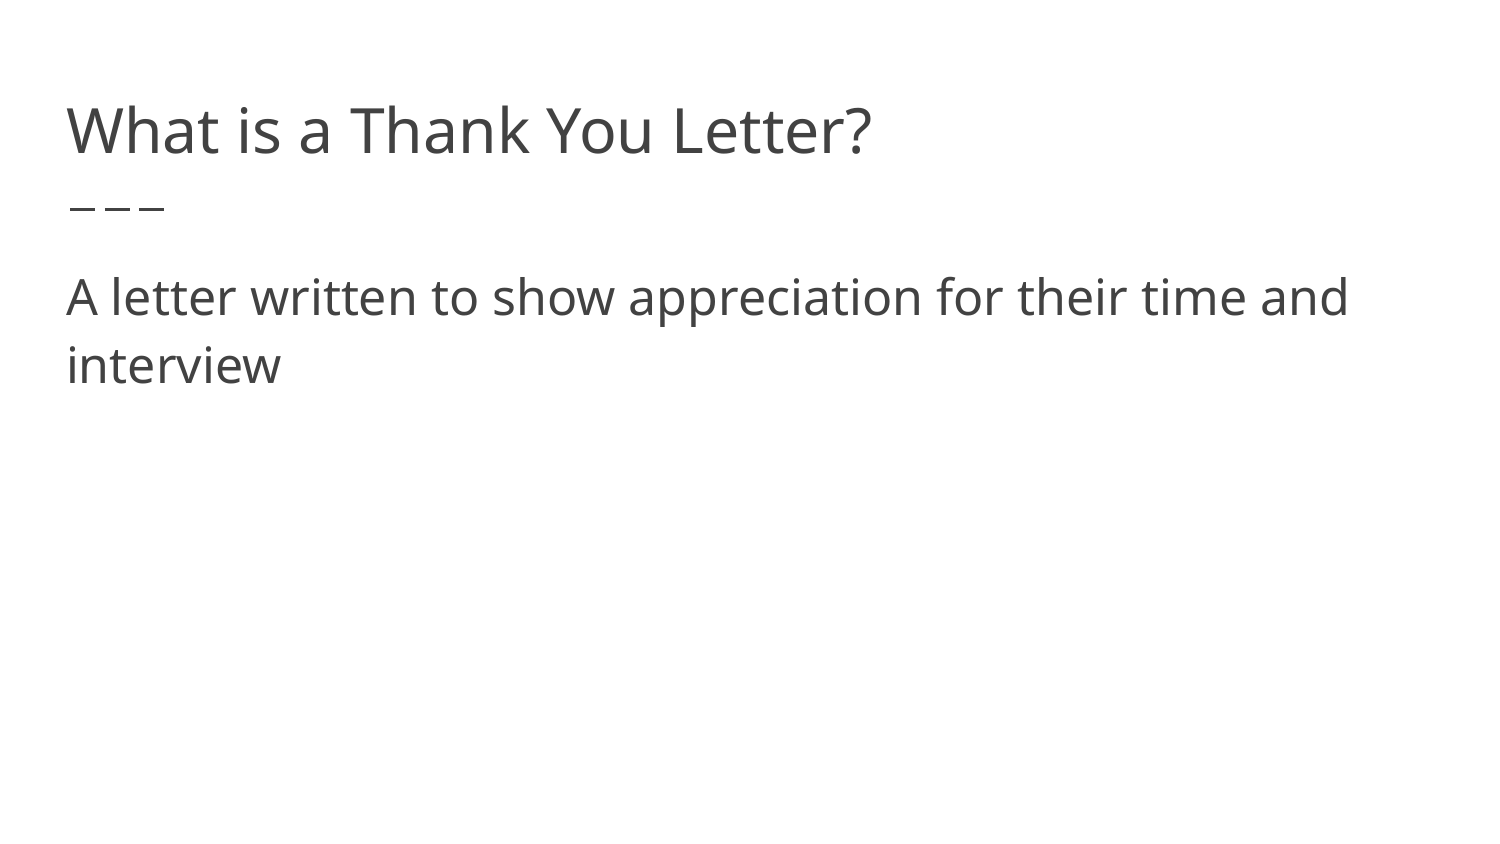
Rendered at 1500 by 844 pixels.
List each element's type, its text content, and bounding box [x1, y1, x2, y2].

title What is a Thank You Letter? [51, 61, 1449, 182]
list A letter written to show appreciation for their time and interview [51, 240, 1449, 750]
